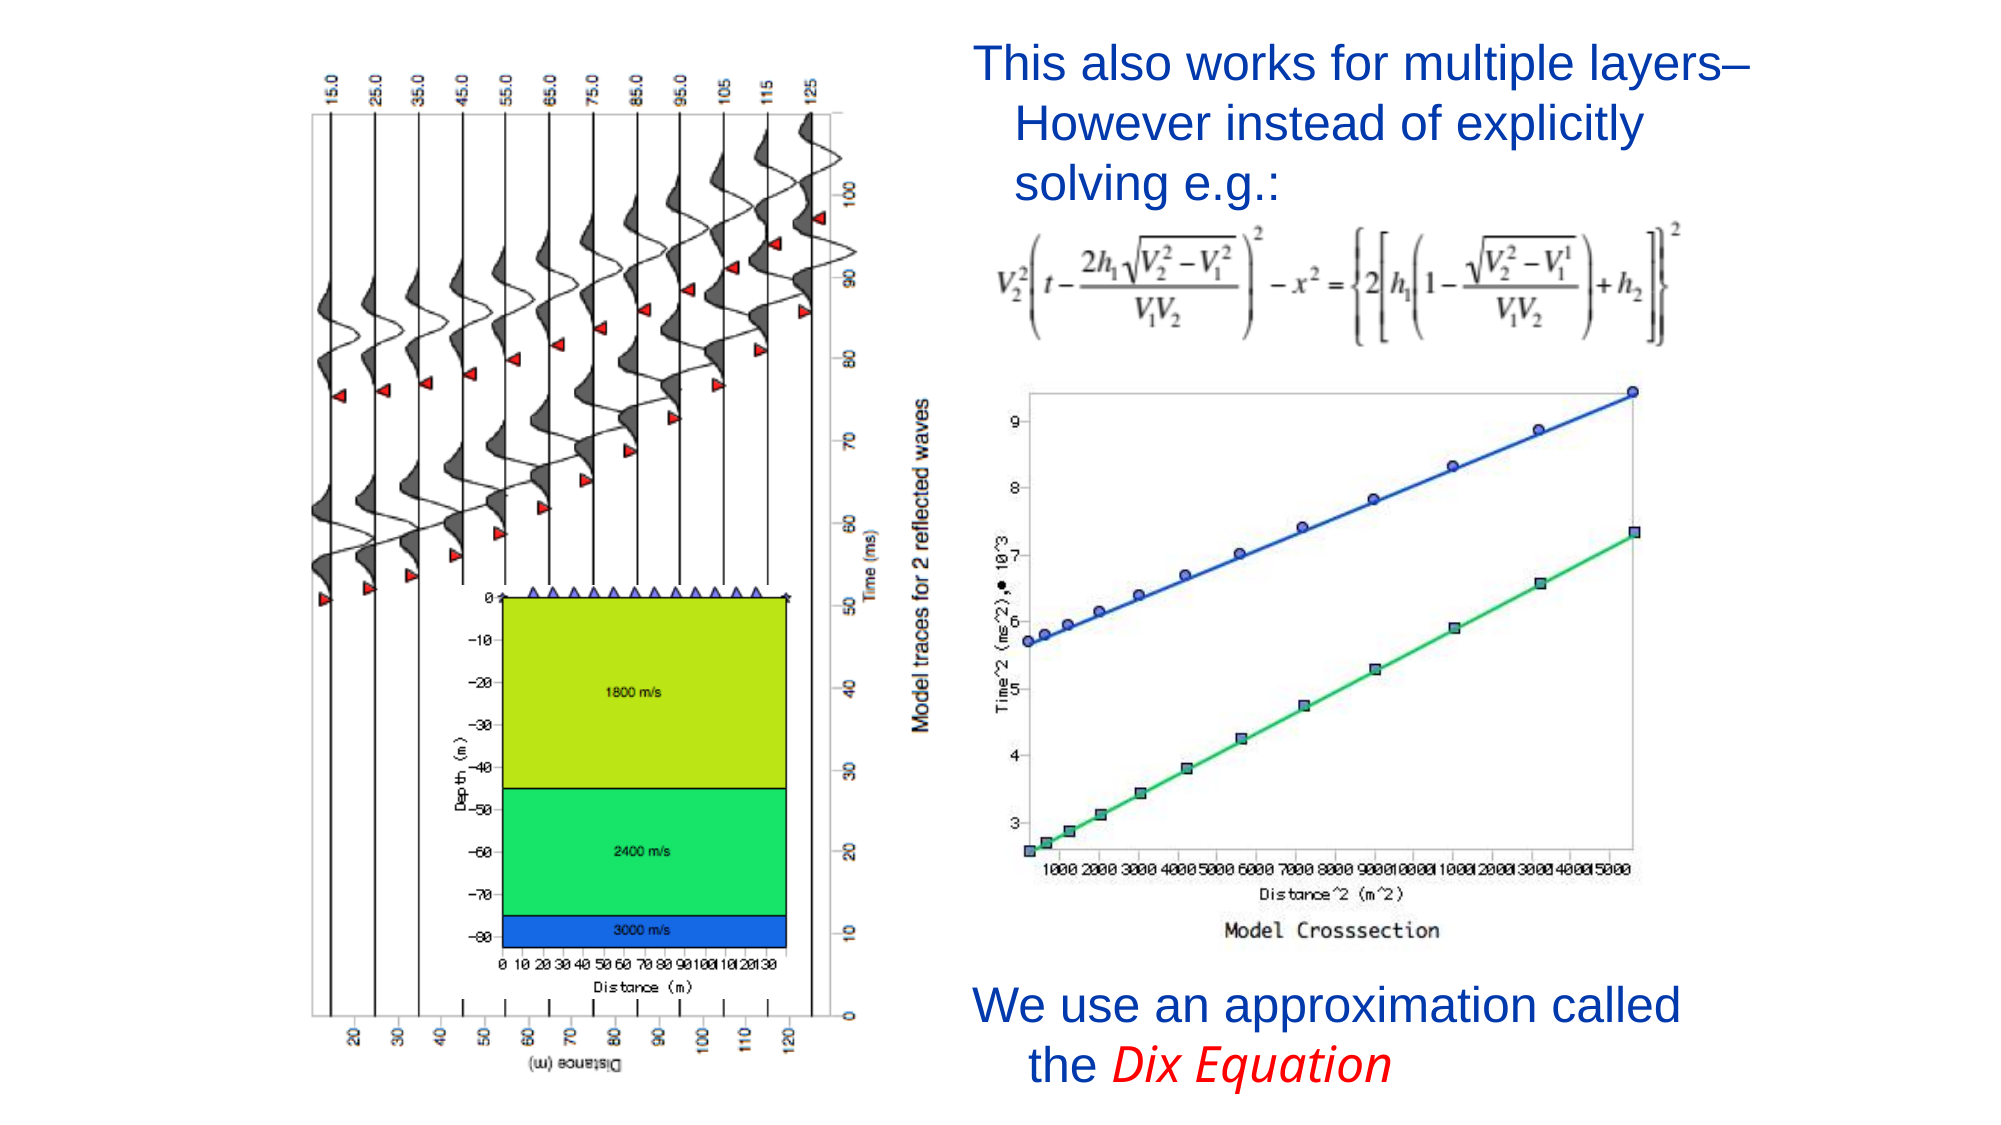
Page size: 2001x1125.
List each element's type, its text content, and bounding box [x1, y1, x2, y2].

text_box We use an approximation called the Dix Equation [957, 965, 1698, 1101]
picture [77, 25, 1715, 1098]
text_box This also works for multiple layers– However instead of explicitly solving e.g.: [957, 23, 1766, 218]
